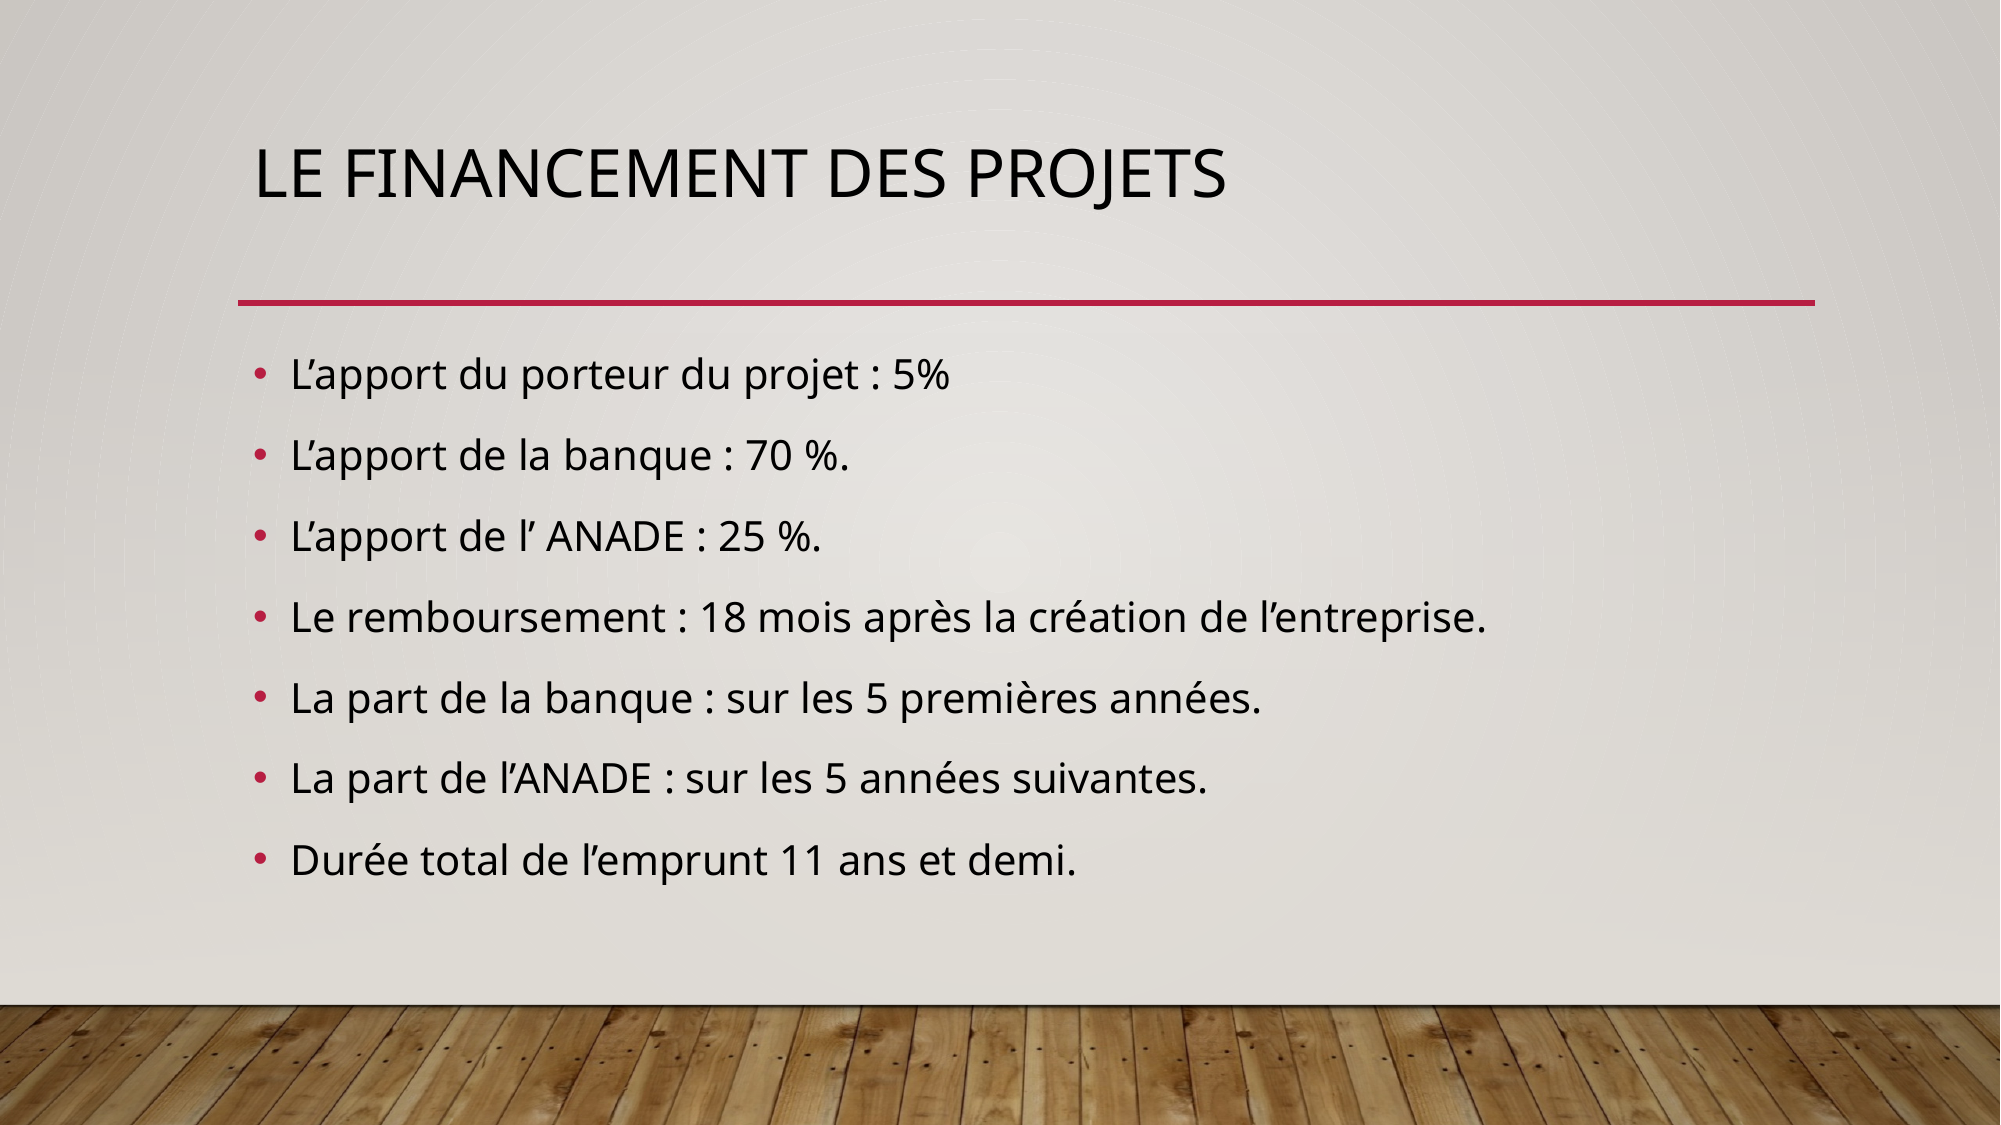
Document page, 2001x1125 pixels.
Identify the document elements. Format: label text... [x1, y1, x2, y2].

list L’apport du porteur du projet : 5% L’apport de la banque : 70 %. L’apport de l’ ANADE : 25 %. Le remboursement : 18 mois après la création de l’entreprise. La part de la banque : sur les 5 premières années. La part de l’ANADE : sur les 5 années suivantes. Durée total de l’emprunt 11 ans et demi. [238, 330, 1814, 897]
title LE financement des projets [238, 131, 1814, 305]
picture [0, 1005, 2000, 1125]
